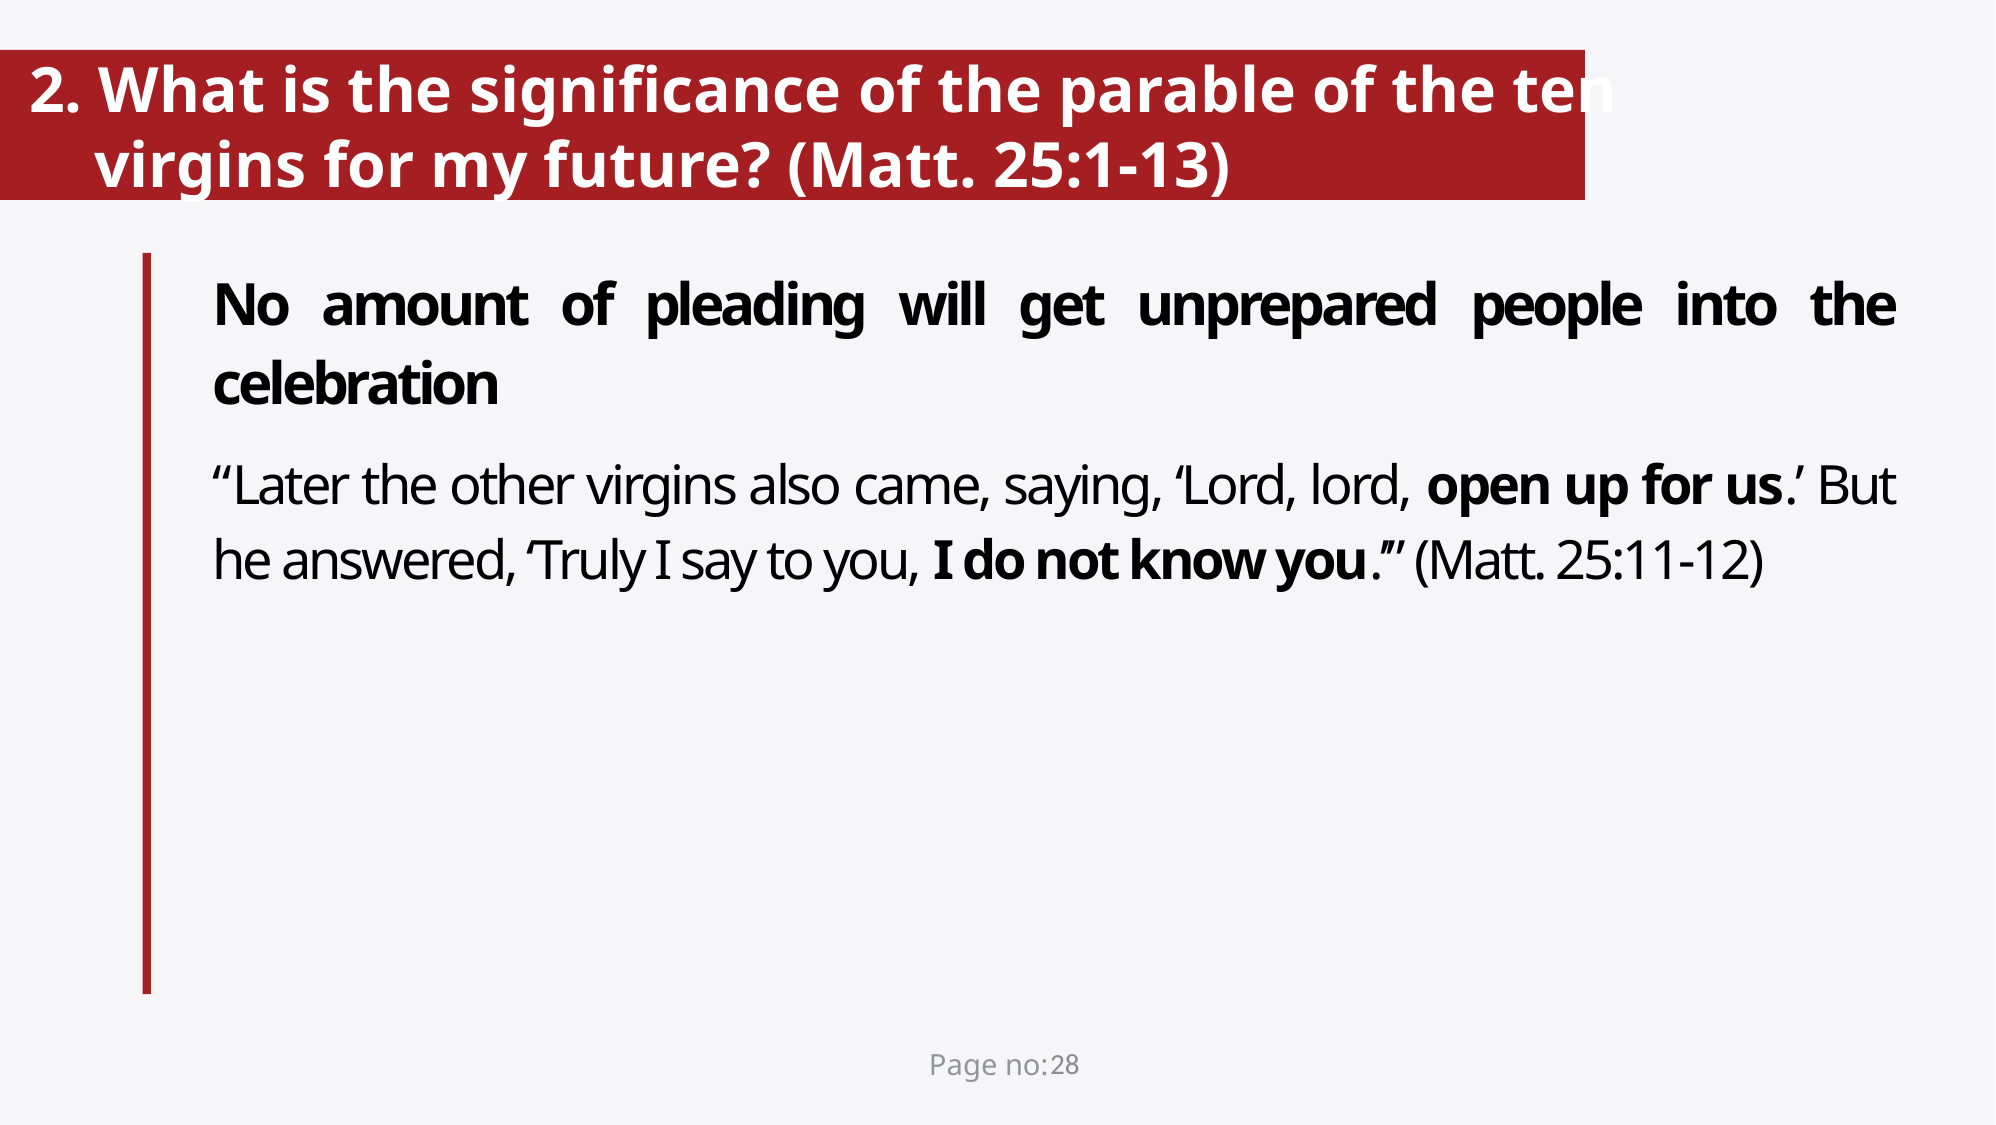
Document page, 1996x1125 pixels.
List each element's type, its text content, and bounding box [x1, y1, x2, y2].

subtitle No amount of pleading will get unprepared people into the celebration “Later the other virgins also came, saying, ‘Lord, lord, open up for us.’ But he answered, ‘Truly I say to you, I do not know you.’” (Matt. 25:11-12) [197, 249, 1910, 1000]
title 2. What is the significance of the parable of the ten virgins for my future? (Matt. 25:1-13) [14, 62, 1810, 188]
